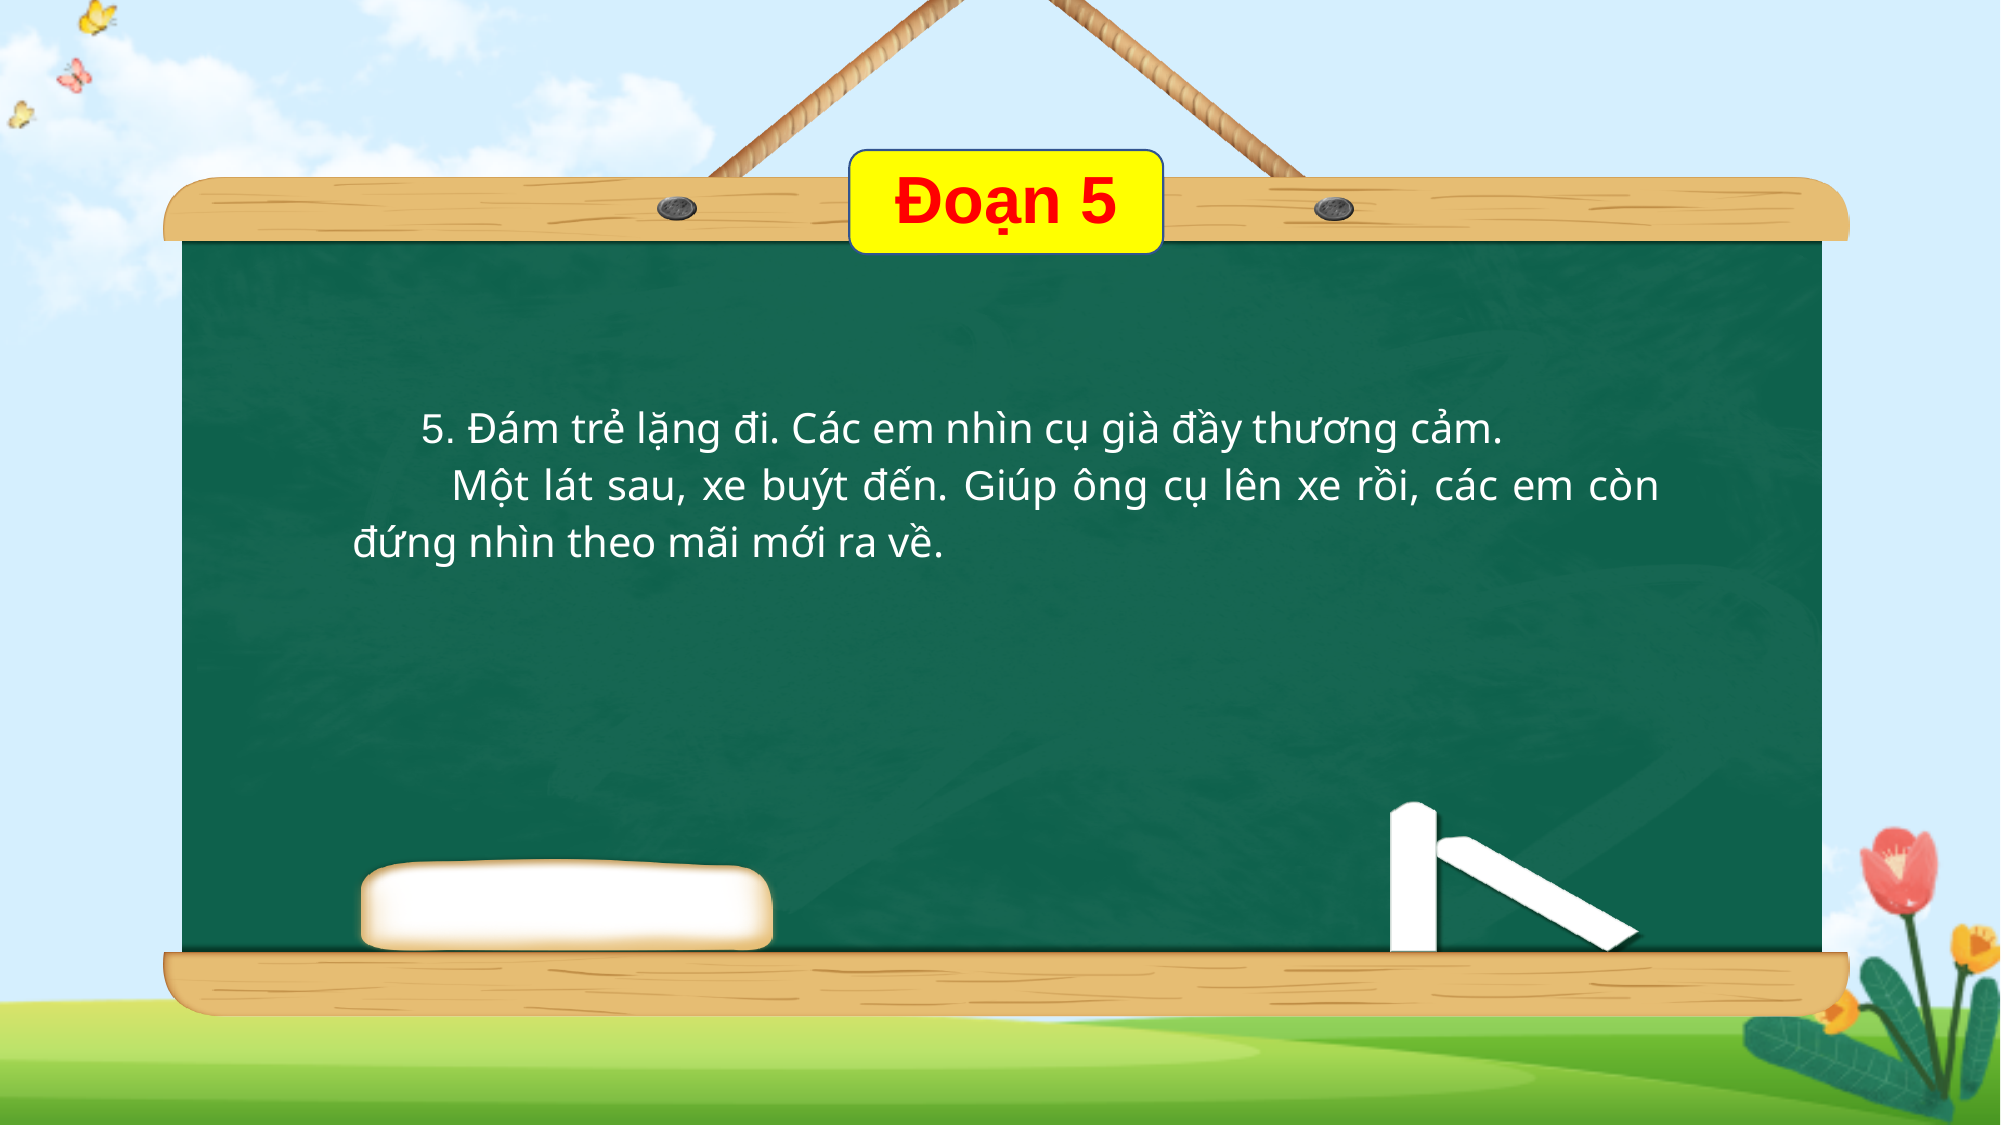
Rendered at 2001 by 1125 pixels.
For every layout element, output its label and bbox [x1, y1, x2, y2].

text_box [849, 149, 1164, 255]
picture [0, 0, 2001, 1125]
